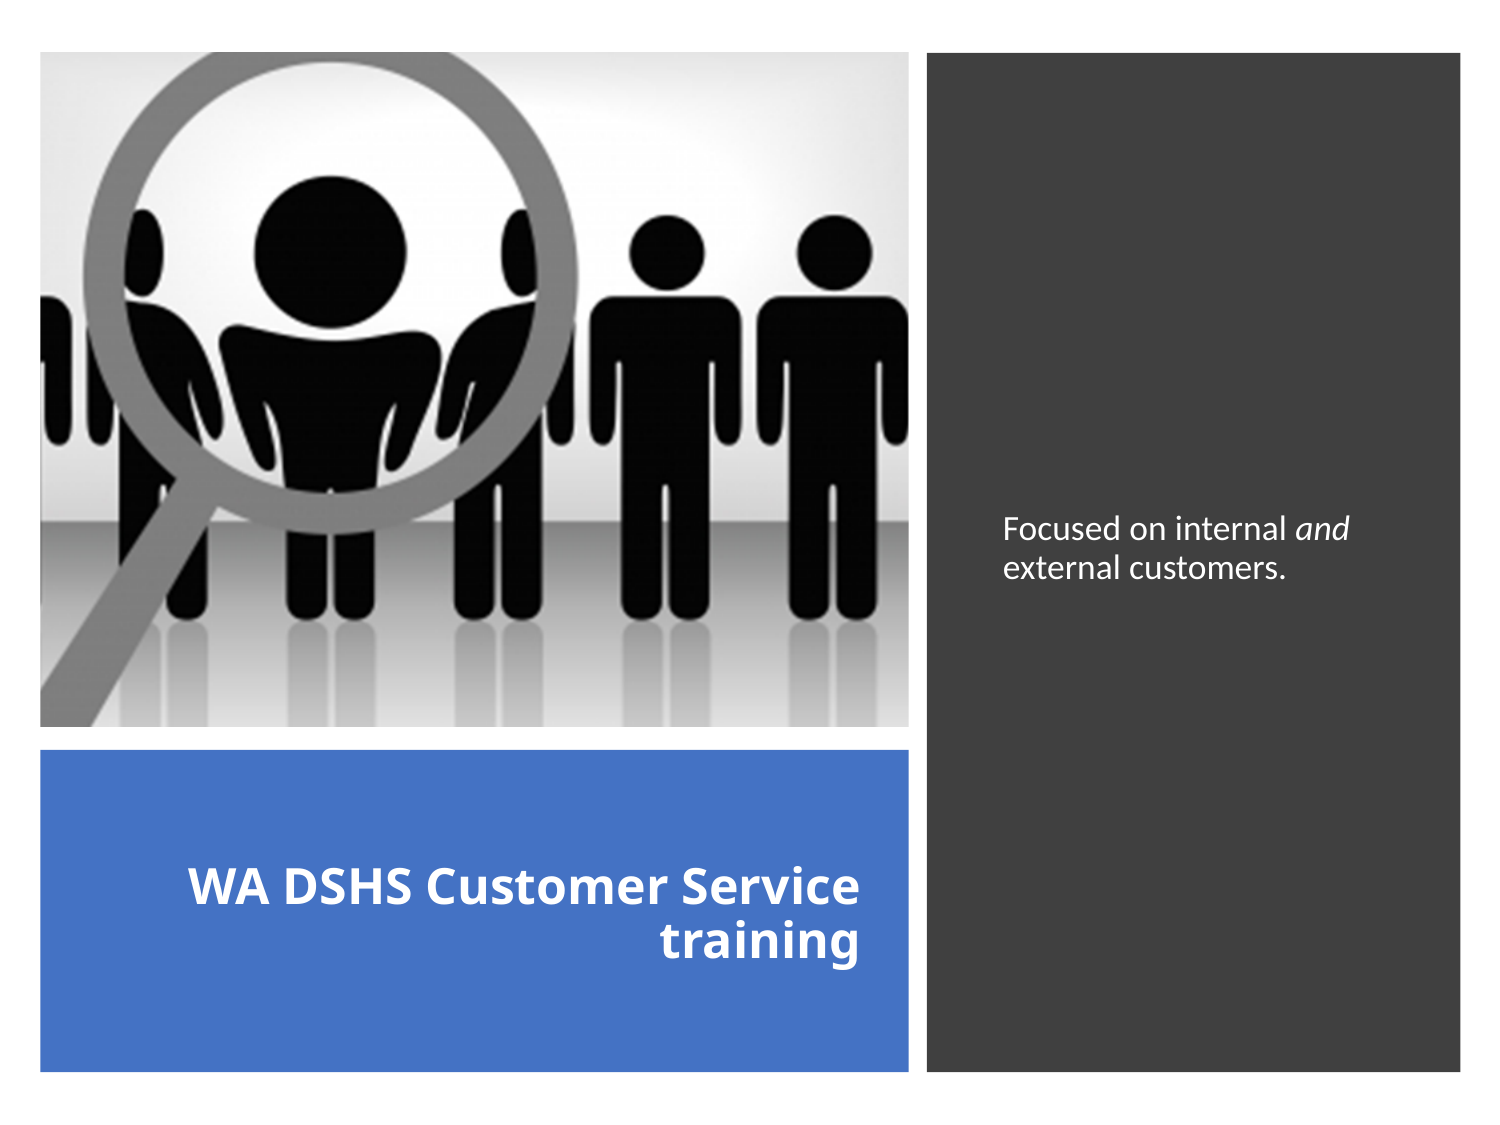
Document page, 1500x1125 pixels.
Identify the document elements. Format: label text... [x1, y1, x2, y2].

list Focused on internal and external customers. [987, 150, 1410, 947]
text_box [39, 749, 910, 1073]
text_box [926, 52, 1461, 1073]
text_box WA DSHS Customer Service training [64, 781, 876, 1049]
picture [40, 52, 909, 727]
